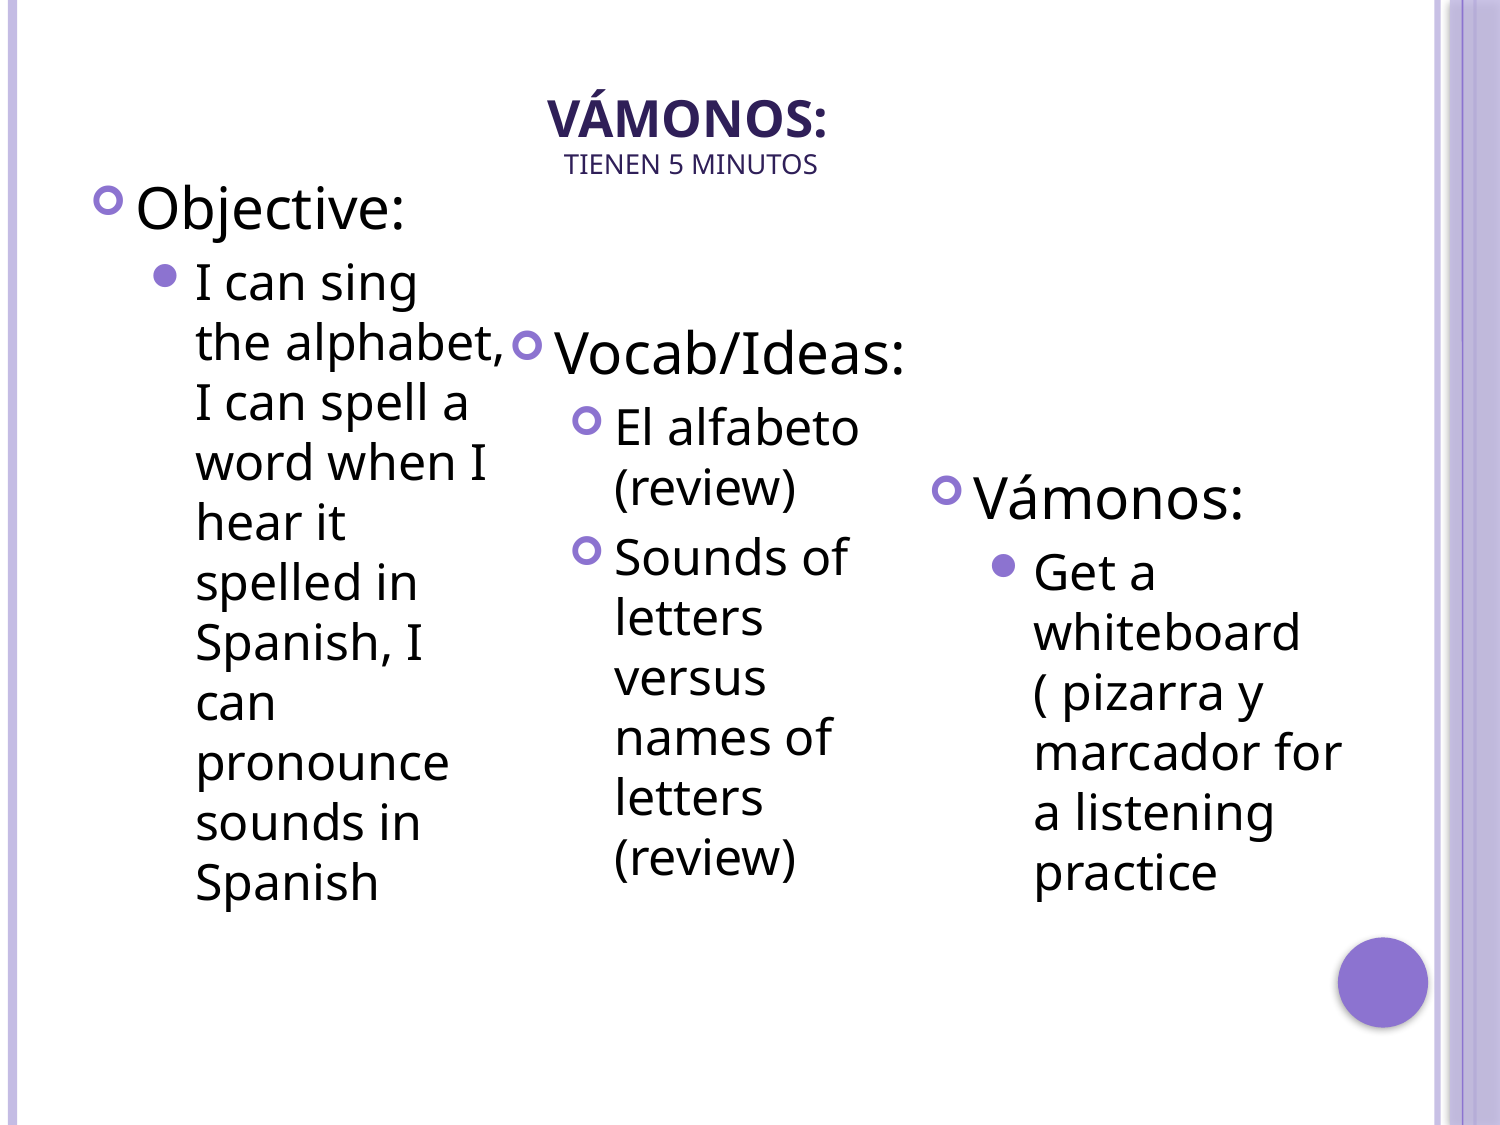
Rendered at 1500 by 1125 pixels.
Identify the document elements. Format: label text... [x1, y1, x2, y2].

title Vámonos: TIENEN 5 MINUTOS [75, 45, 1300, 163]
list Objective: I can sing the alphabet, I can spell a word when I hear it spelled in Spanish, I can pronounce sounds in Spanish Vocab/Ideas: El alfabeto (review) Sounds of letters versus names of letters (review) Vámonos: Get a whiteboard ( pizarra y marcador for a listening practice [74, 163, 1363, 1063]
